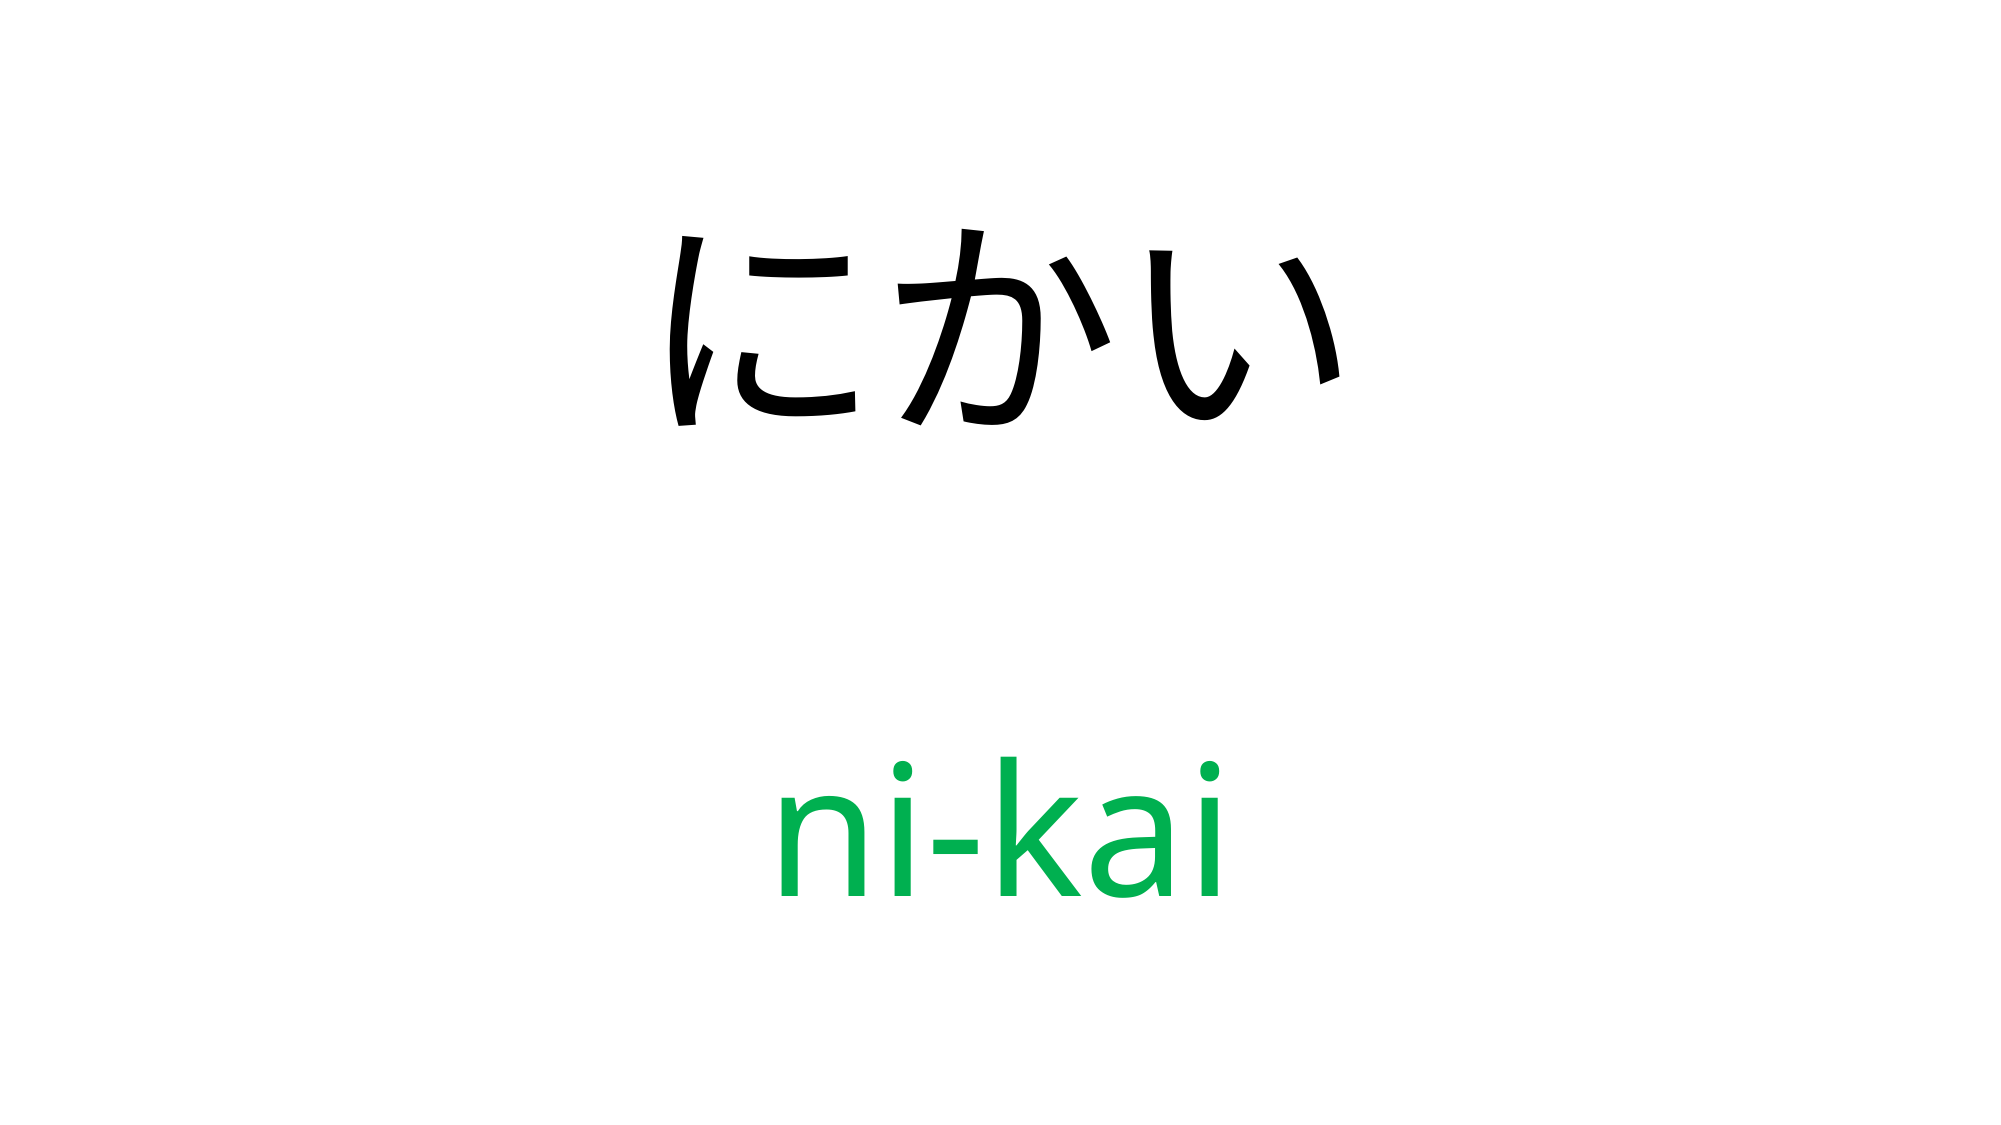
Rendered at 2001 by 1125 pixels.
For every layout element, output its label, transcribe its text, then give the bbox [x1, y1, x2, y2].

subtitle ni-kai [137, 687, 1863, 987]
title にかい [137, 22, 1863, 660]
